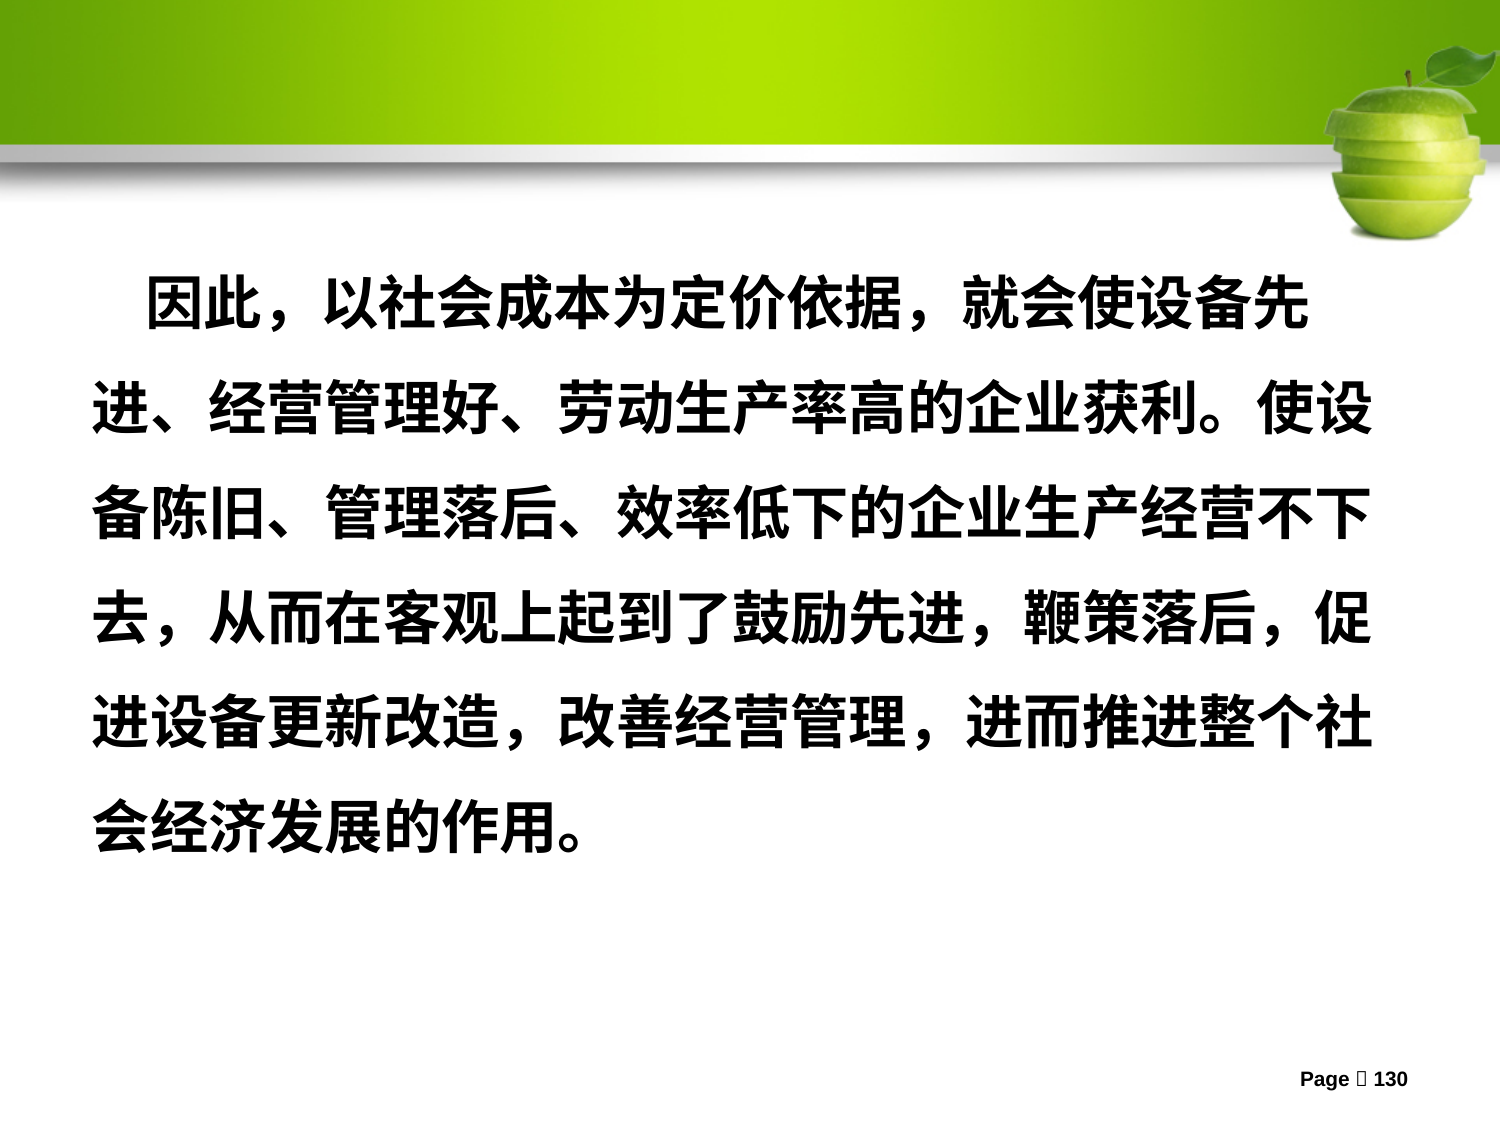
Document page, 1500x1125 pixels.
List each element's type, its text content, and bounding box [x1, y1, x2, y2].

slide_number Page  [1186, 1058, 1424, 1092]
list 因此，以社会成本为定价依据，就会使设备先进、经营管理好、劳动生产率高的企业获利。使设备陈旧、管理落后、效率低下的企业生产经营不下去，从而在客观上起到了鼓励先进，鞭策落后，促进设备更新改造，改善经营管理，进而推进整个社会经济发展的作用。 [76, 223, 1424, 1071]
picture [0, 0, 1500, 1125]
